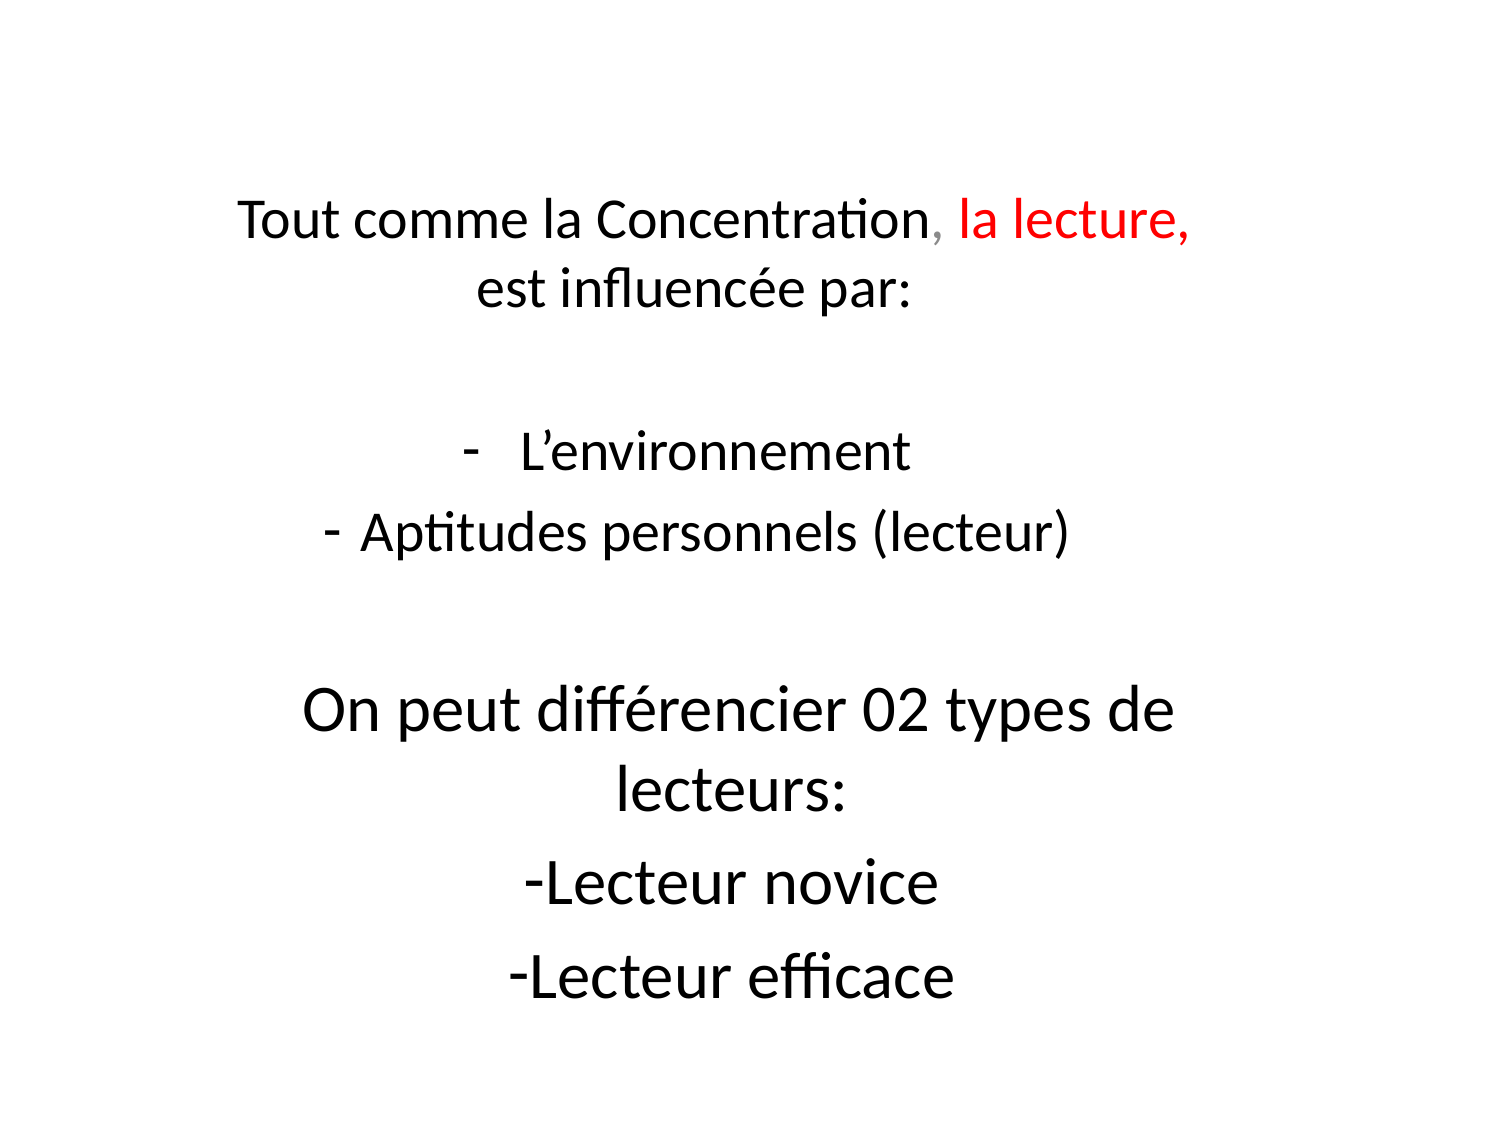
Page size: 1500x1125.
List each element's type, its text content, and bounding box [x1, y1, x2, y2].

text_box On peut différencier 02 types de lecteurs: Lecteur novice Lecteur efficace [206, 656, 1257, 1059]
subtitle Tout comme la Concentration, la lecture, est influencée par: L’environnement Aptitudes personnels (lecteur) [183, 172, 1233, 575]
